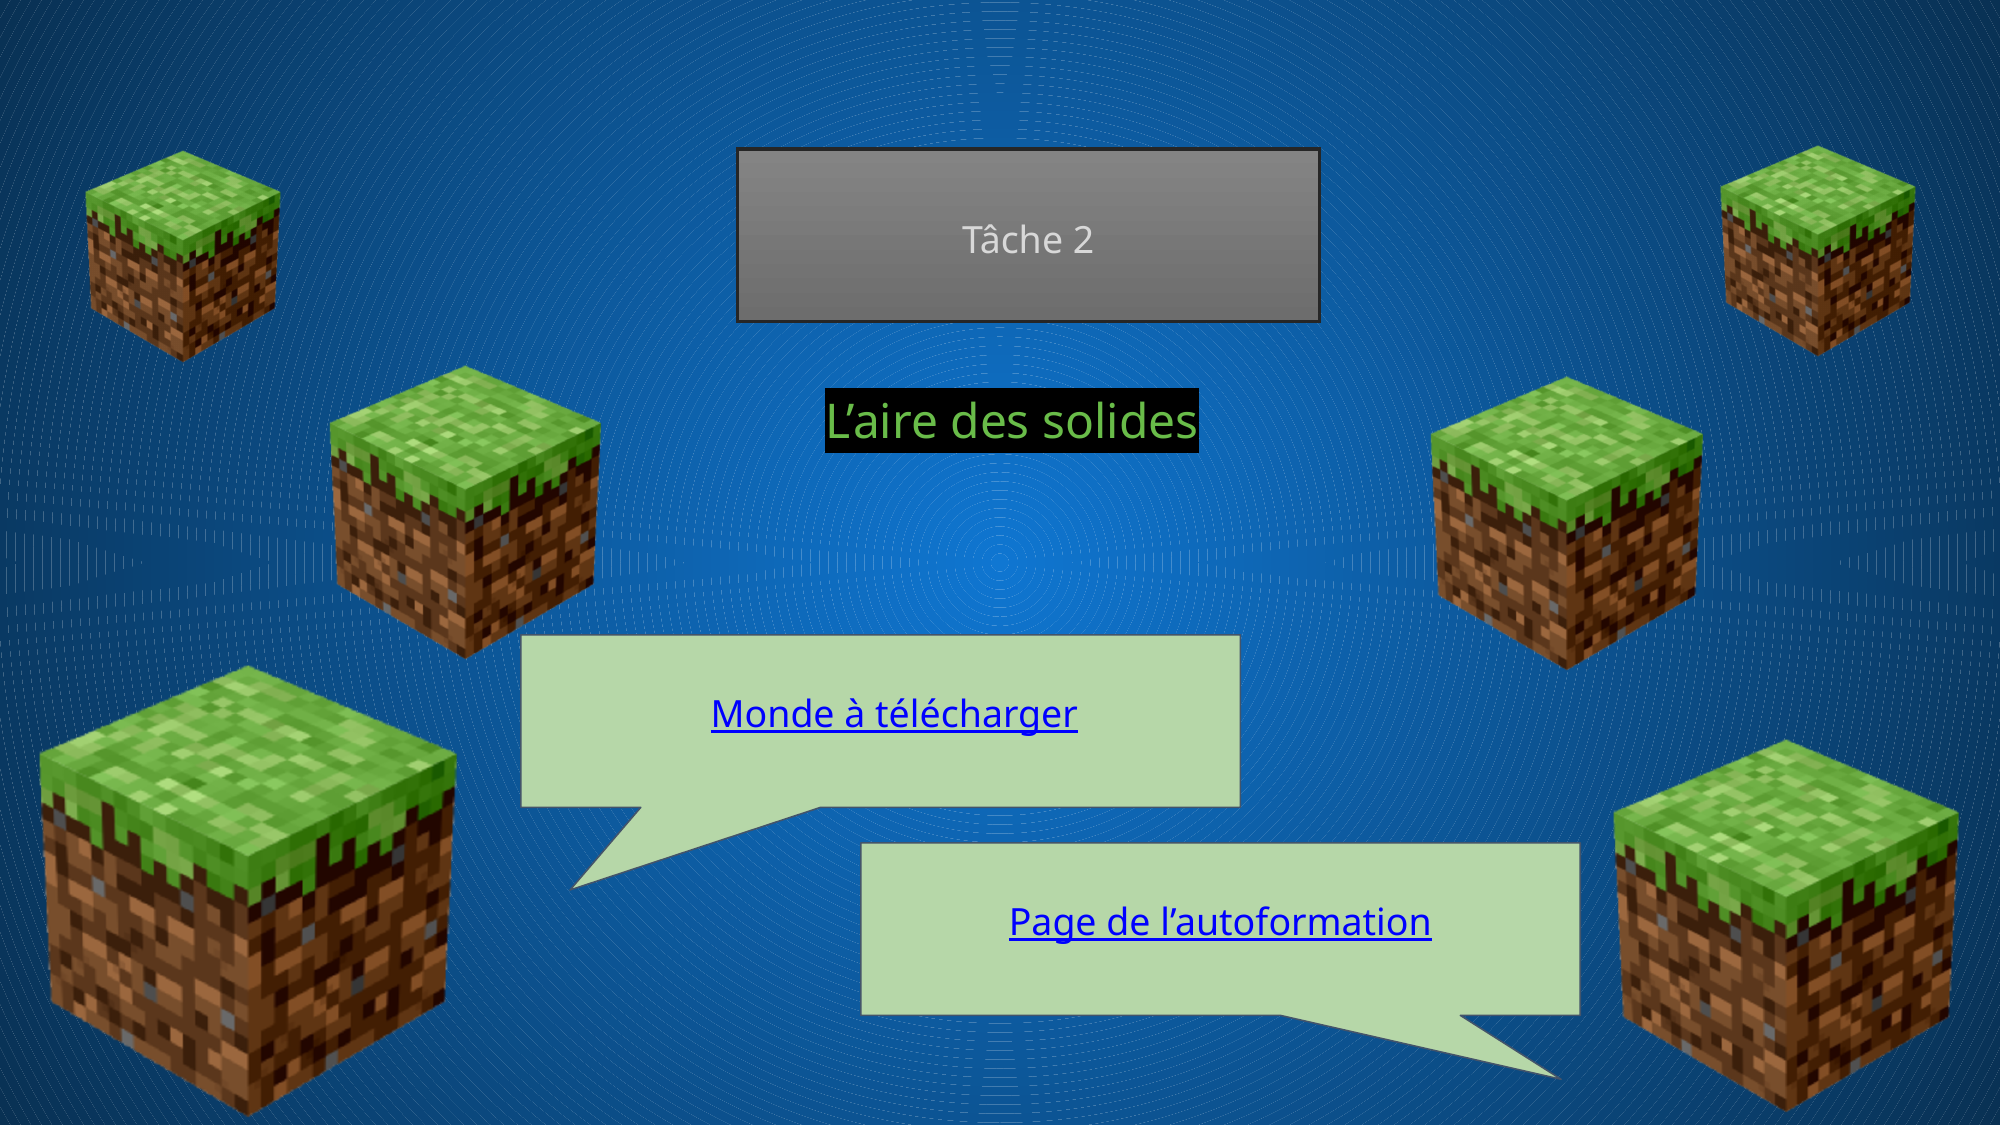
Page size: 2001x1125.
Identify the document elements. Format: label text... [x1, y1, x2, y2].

text_box L’aire des solides [616, 354, 1408, 456]
text_box [737, 269, 1320, 322]
picture [78, 148, 293, 363]
text_box Monde à télécharger [616, 656, 1172, 749]
text_box [737, 148, 1320, 208]
text_box [520, 634, 1241, 890]
text_box Page de l’autoformation [920, 864, 1521, 957]
text_box [860, 842, 1581, 1080]
text_box Tâche 2 [723, 208, 1334, 269]
picture [1420, 373, 1719, 672]
picture [1713, 142, 1927, 357]
picture [23, 361, 618, 1118]
picture [1600, 734, 1979, 1113]
